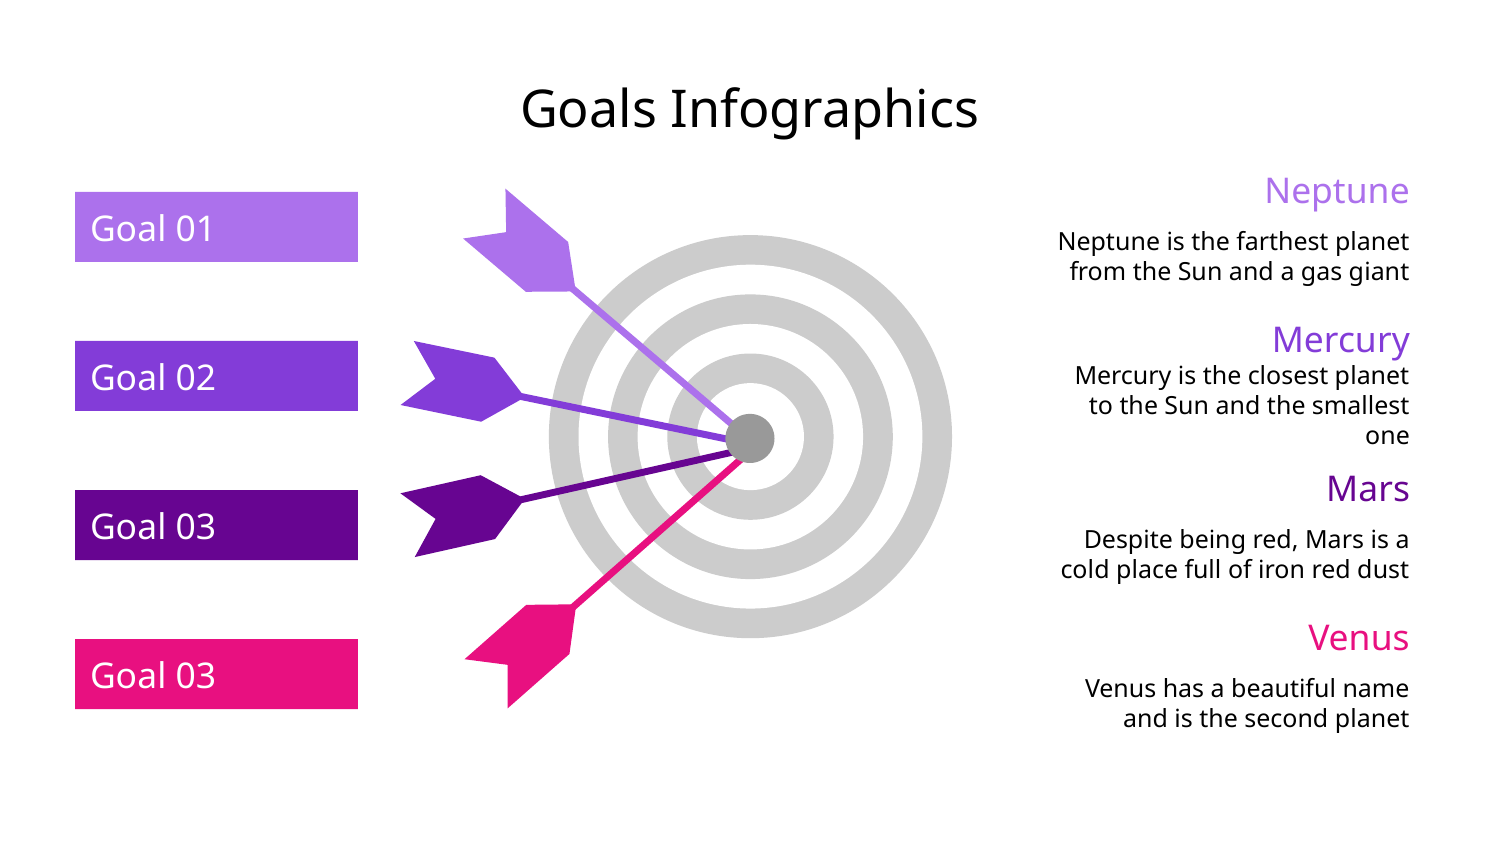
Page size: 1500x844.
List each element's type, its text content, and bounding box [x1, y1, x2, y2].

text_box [1037, 302, 1426, 450]
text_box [1037, 454, 1426, 599]
text_box Goal 03 [75, 490, 358, 561]
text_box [779, 234, 953, 639]
text_box Goal 02 [75, 340, 358, 411]
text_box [1037, 153, 1426, 301]
title Goals Infographics [75, 67, 1425, 147]
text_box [399, 188, 775, 710]
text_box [1037, 605, 1426, 748]
text_box Goal 03 [75, 639, 358, 710]
text_box Goal 01 [75, 191, 358, 262]
